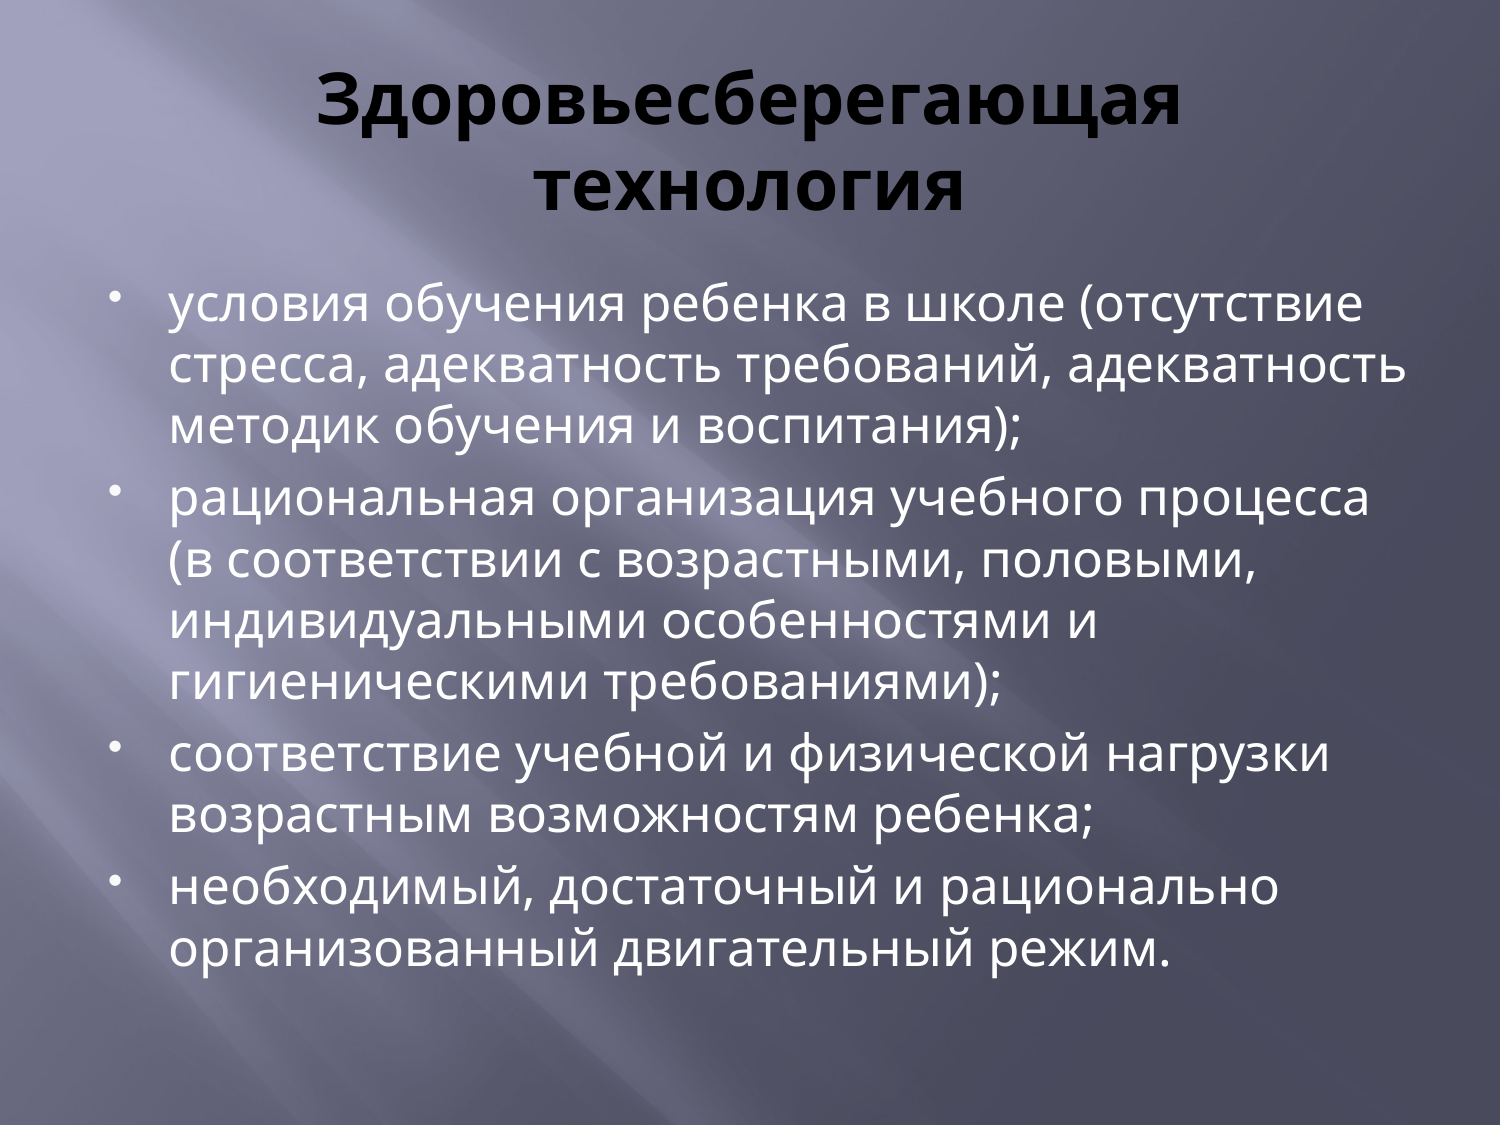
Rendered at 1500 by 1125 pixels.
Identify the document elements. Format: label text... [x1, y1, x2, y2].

list условия обучения ребенка в школе (отсутствие стресса, адекватность требований, адекватность методик обучения и воспитания); рациональная организация учебного процесса (в соответствии с возрастными, половыми, индивидуальными особенностями и гигиеническими требованиями); соответствие учебной и физической нагрузки возрастным возможностям ребенка; необходимый, достаточный и рационально организованный двигательный режим. [75, 262, 1425, 1035]
title Здоровьесберегающая технология [75, 45, 1425, 233]
